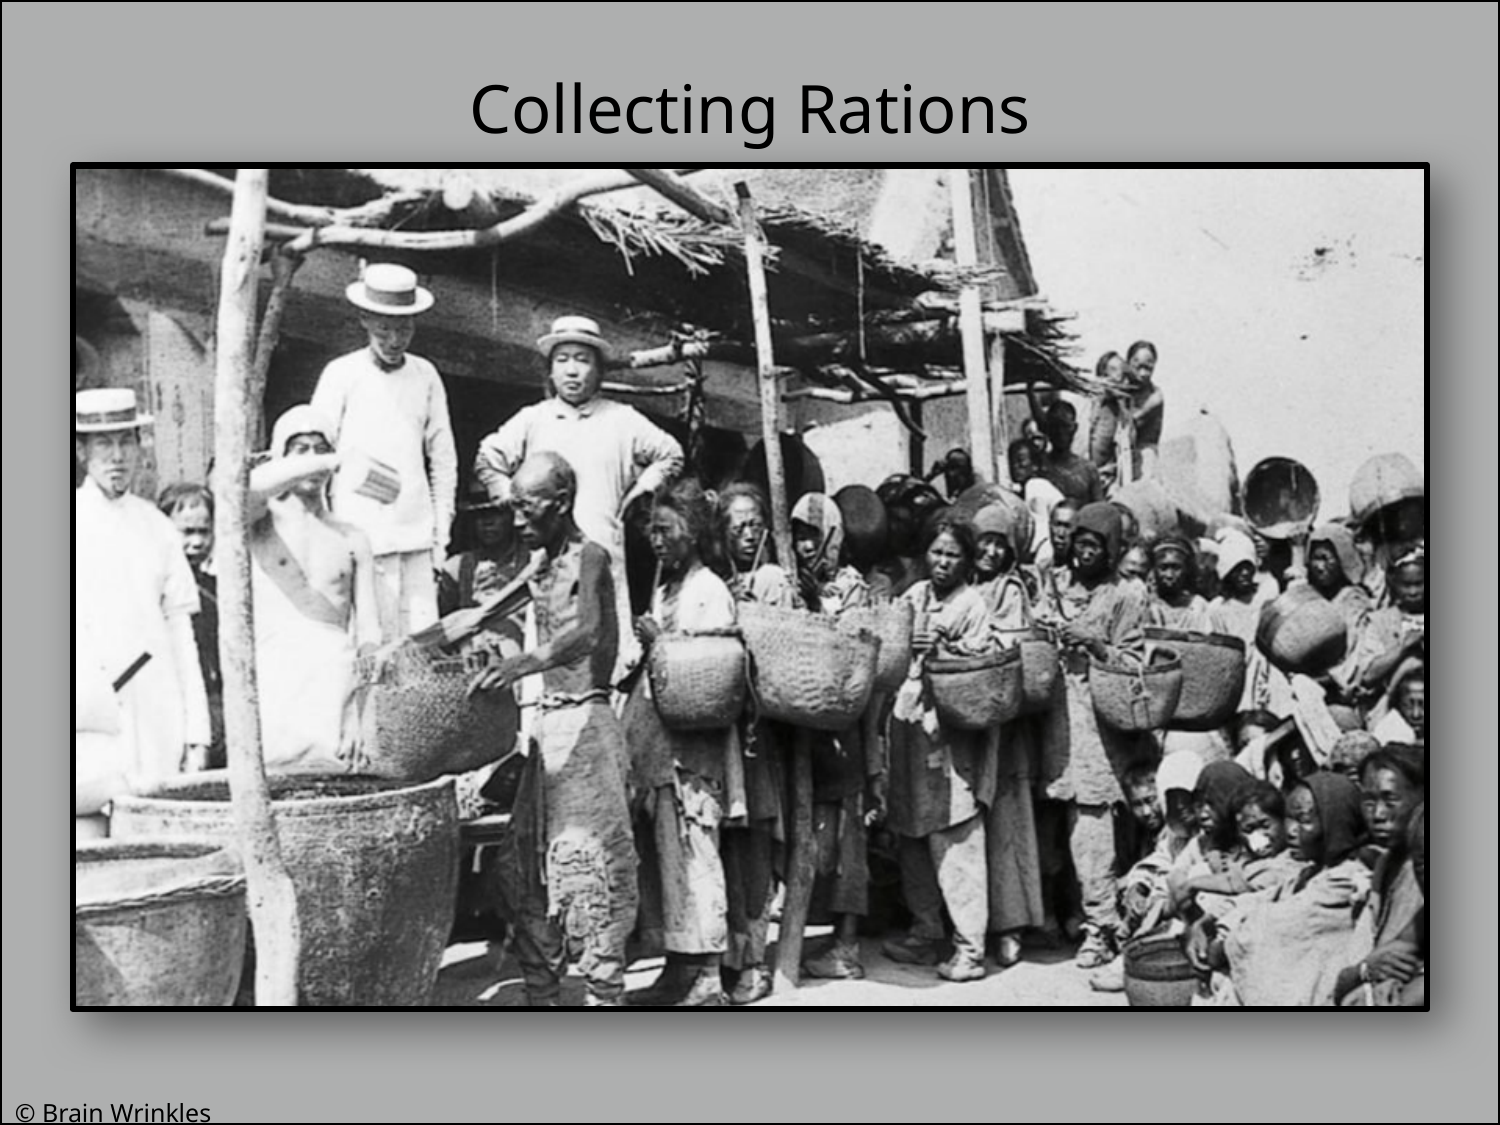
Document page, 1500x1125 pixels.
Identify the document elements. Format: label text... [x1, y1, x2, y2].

text_box Collecting Rations [75, 59, 1425, 155]
picture [75, 168, 1425, 1007]
text_box © Brain Wrinkles [0, 1090, 436, 1125]
text_box [0, 0, 1500, 1125]
